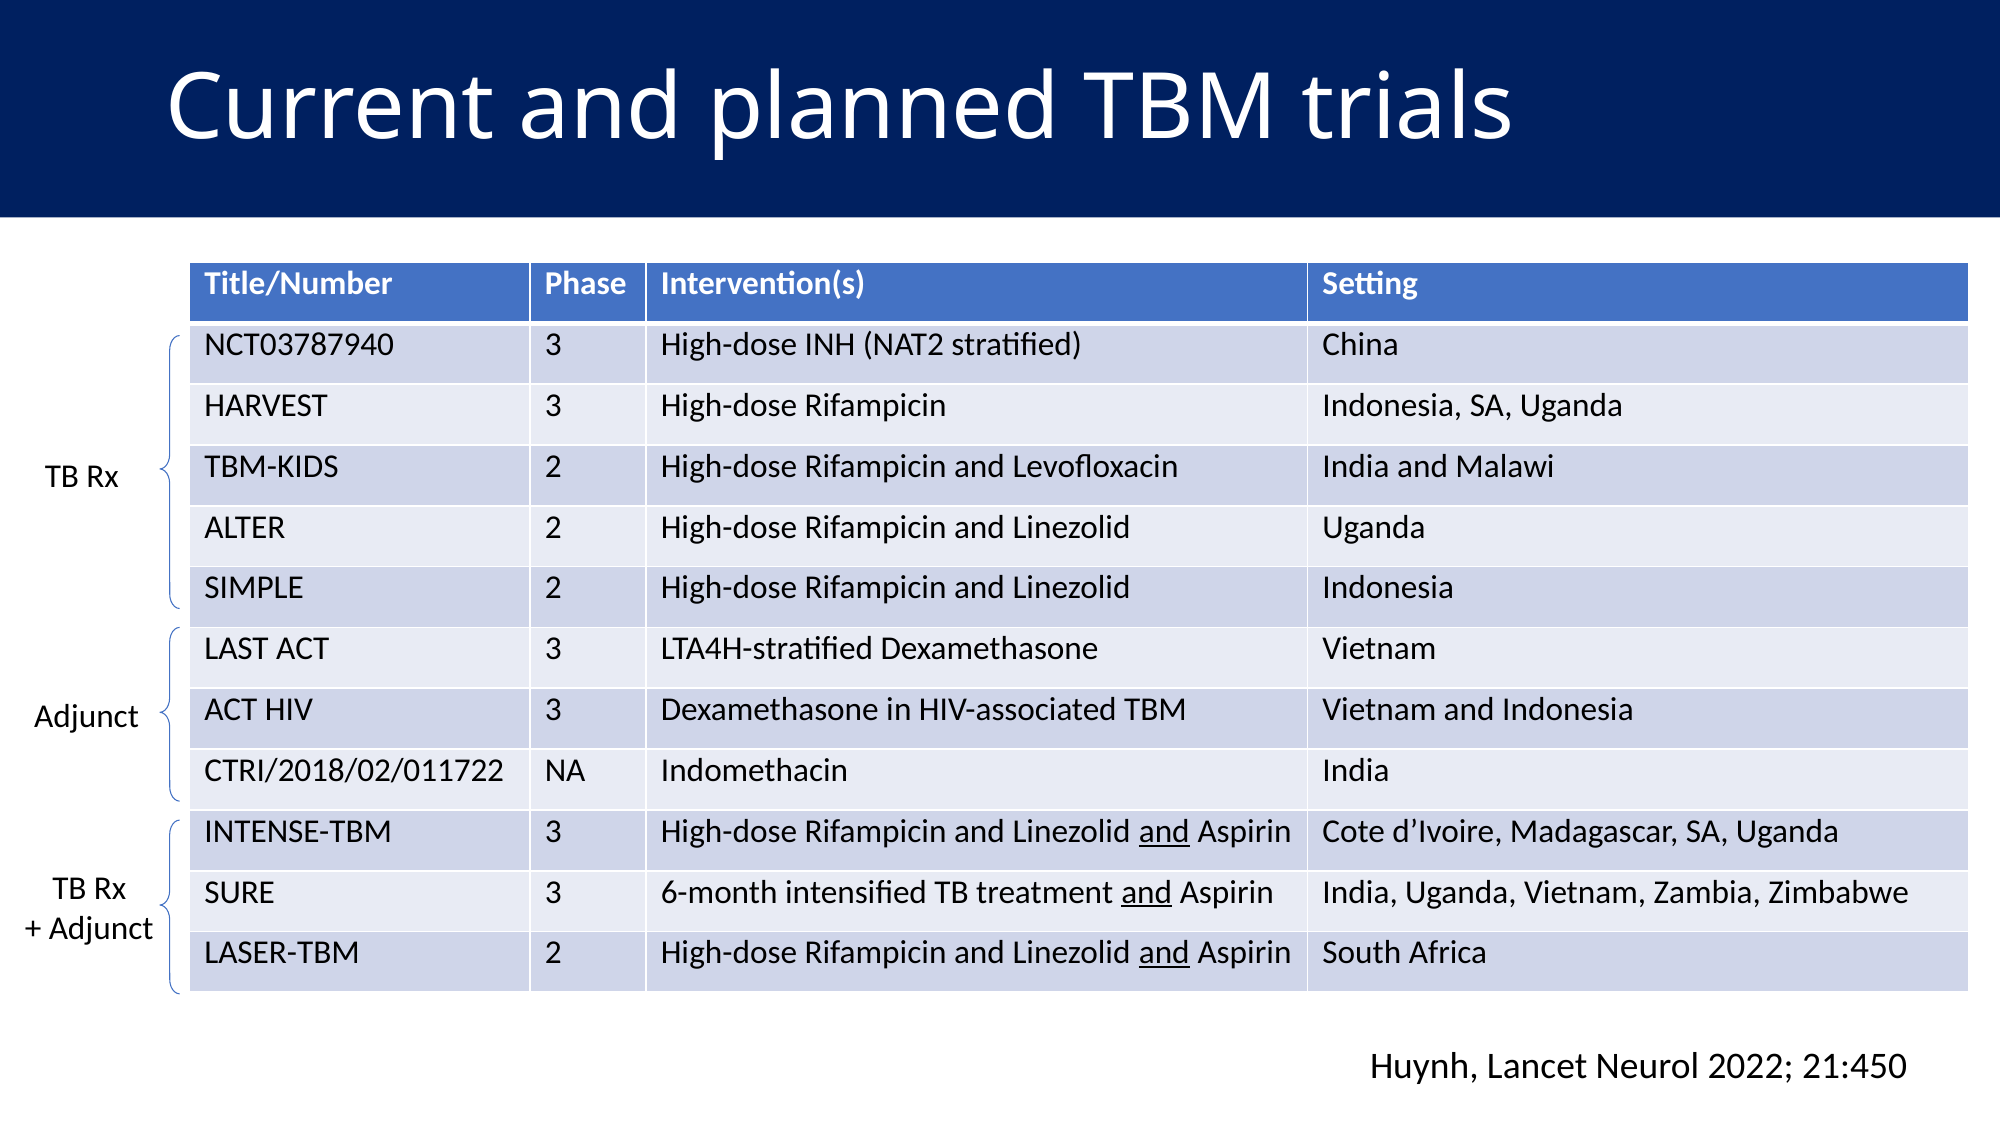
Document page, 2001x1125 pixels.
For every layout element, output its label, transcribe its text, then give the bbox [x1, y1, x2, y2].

table_cell 3 [531, 811, 645, 870]
text_box Adjunct [19, 686, 155, 742]
table_cell India and Malawi [1308, 446, 1968, 505]
table_cell Cote d’Ivoire, Madagascar, SA, Uganda [1308, 811, 1968, 870]
table_header Phase [531, 263, 645, 321]
table_cell High-dose Rifampicin and Linezolid and Aspirin [647, 932, 1307, 991]
table_header Title/Number [190, 263, 529, 321]
table_cell ACT HIV [190, 689, 529, 748]
text_box Huynh, Lancet Neurol 2022; 21:450 [1355, 1033, 1923, 1094]
table_cell 3 [531, 385, 645, 444]
text_box [159, 819, 180, 995]
table_header Setting [1308, 263, 1968, 321]
table_cell Vietnam and Indonesia [1308, 689, 1968, 748]
table_cell High-dose Rifampicin [647, 385, 1307, 444]
table_cell 2 [531, 507, 645, 566]
table_cell Indomethacin [647, 750, 1307, 809]
table_cell NCT03787940 [190, 326, 529, 383]
table_cell INTENSE-TBM [190, 811, 529, 870]
text_box [159, 335, 180, 610]
title Current and planned TBM trials [0, 0, 2000, 218]
table_cell LASER-TBM [190, 932, 529, 991]
table_cell LTA4H-stratified Dexamethasone [647, 628, 1307, 687]
text_box TB Rx [29, 446, 134, 502]
table_cell 2 [531, 446, 645, 505]
table_cell South Africa [1308, 932, 1968, 991]
table_cell 3 [531, 872, 645, 931]
table_cell TBM-KIDS [190, 446, 529, 505]
table_cell Uganda [1308, 507, 1968, 566]
text_box TB Rx + Adjunct [9, 858, 169, 954]
table_header Intervention(s) [647, 263, 1307, 321]
table_cell High-dose Rifampicin and Linezolid [647, 567, 1307, 627]
table_cell HARVEST [190, 385, 529, 444]
text_box [159, 626, 180, 802]
table_cell 6-month intensified TB treatment and Aspirin [647, 872, 1307, 931]
table_cell LAST ACT [190, 628, 529, 687]
table_cell SIMPLE [190, 567, 529, 627]
table_cell 3 [531, 326, 645, 383]
table_cell 2 [531, 932, 645, 991]
table_cell China [1308, 326, 1968, 383]
table_cell 3 [531, 628, 645, 687]
table_cell Vietnam [1308, 628, 1968, 687]
table_cell High-dose INH (NAT2 stratified) [647, 326, 1307, 383]
table_cell High-dose Rifampicin and Levofloxacin [647, 446, 1307, 505]
table_cell CTRI/2018/02/011722 [190, 750, 529, 809]
table_cell Indonesia [1308, 567, 1968, 627]
table_cell SURE [190, 872, 529, 931]
table_cell 2 [531, 567, 645, 627]
table_cell High-dose Rifampicin and Linezolid [647, 507, 1307, 566]
table_cell NA [531, 750, 645, 809]
table_cell 3 [531, 689, 645, 748]
table_cell Dexamethasone in HIV-associated TBM [647, 689, 1307, 748]
table_cell High-dose Rifampicin and Linezolid and Aspirin [647, 811, 1307, 870]
table_cell ALTER [190, 507, 529, 566]
table_cell Indonesia, SA, Uganda [1308, 385, 1968, 444]
table_cell India, Uganda, Vietnam, Zambia, Zimbabwe [1308, 872, 1968, 931]
table_cell India [1308, 750, 1968, 809]
